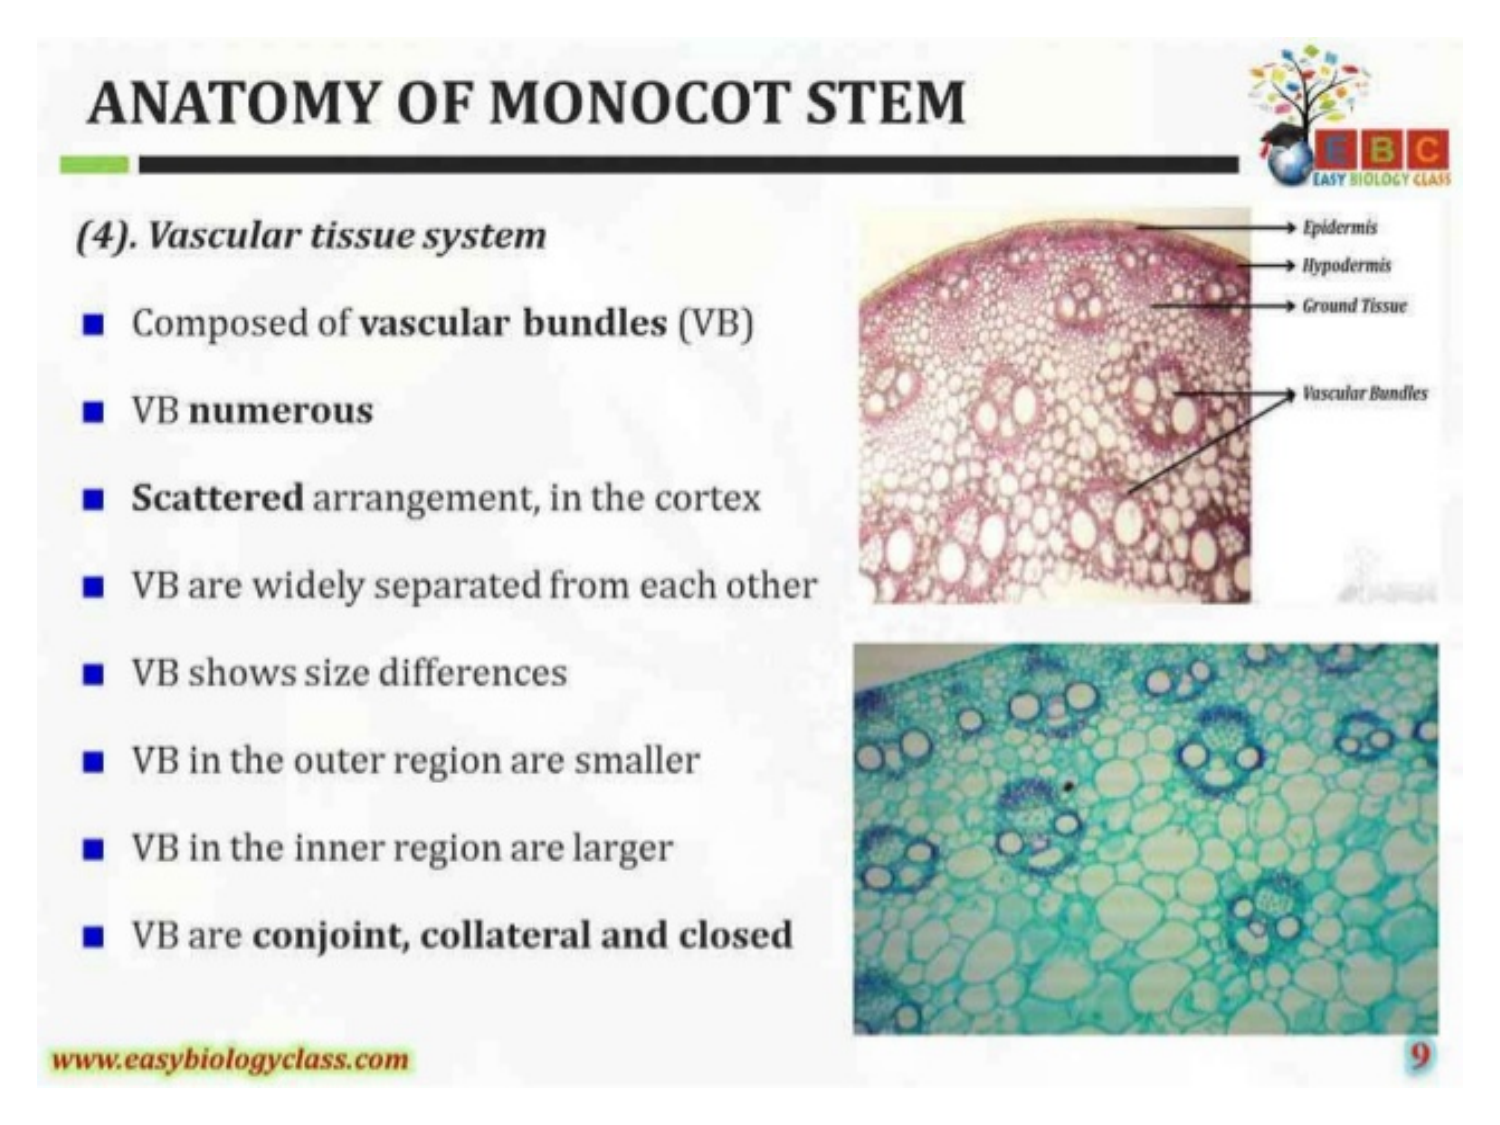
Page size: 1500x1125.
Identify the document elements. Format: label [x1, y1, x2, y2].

picture [37, 37, 1463, 1088]
